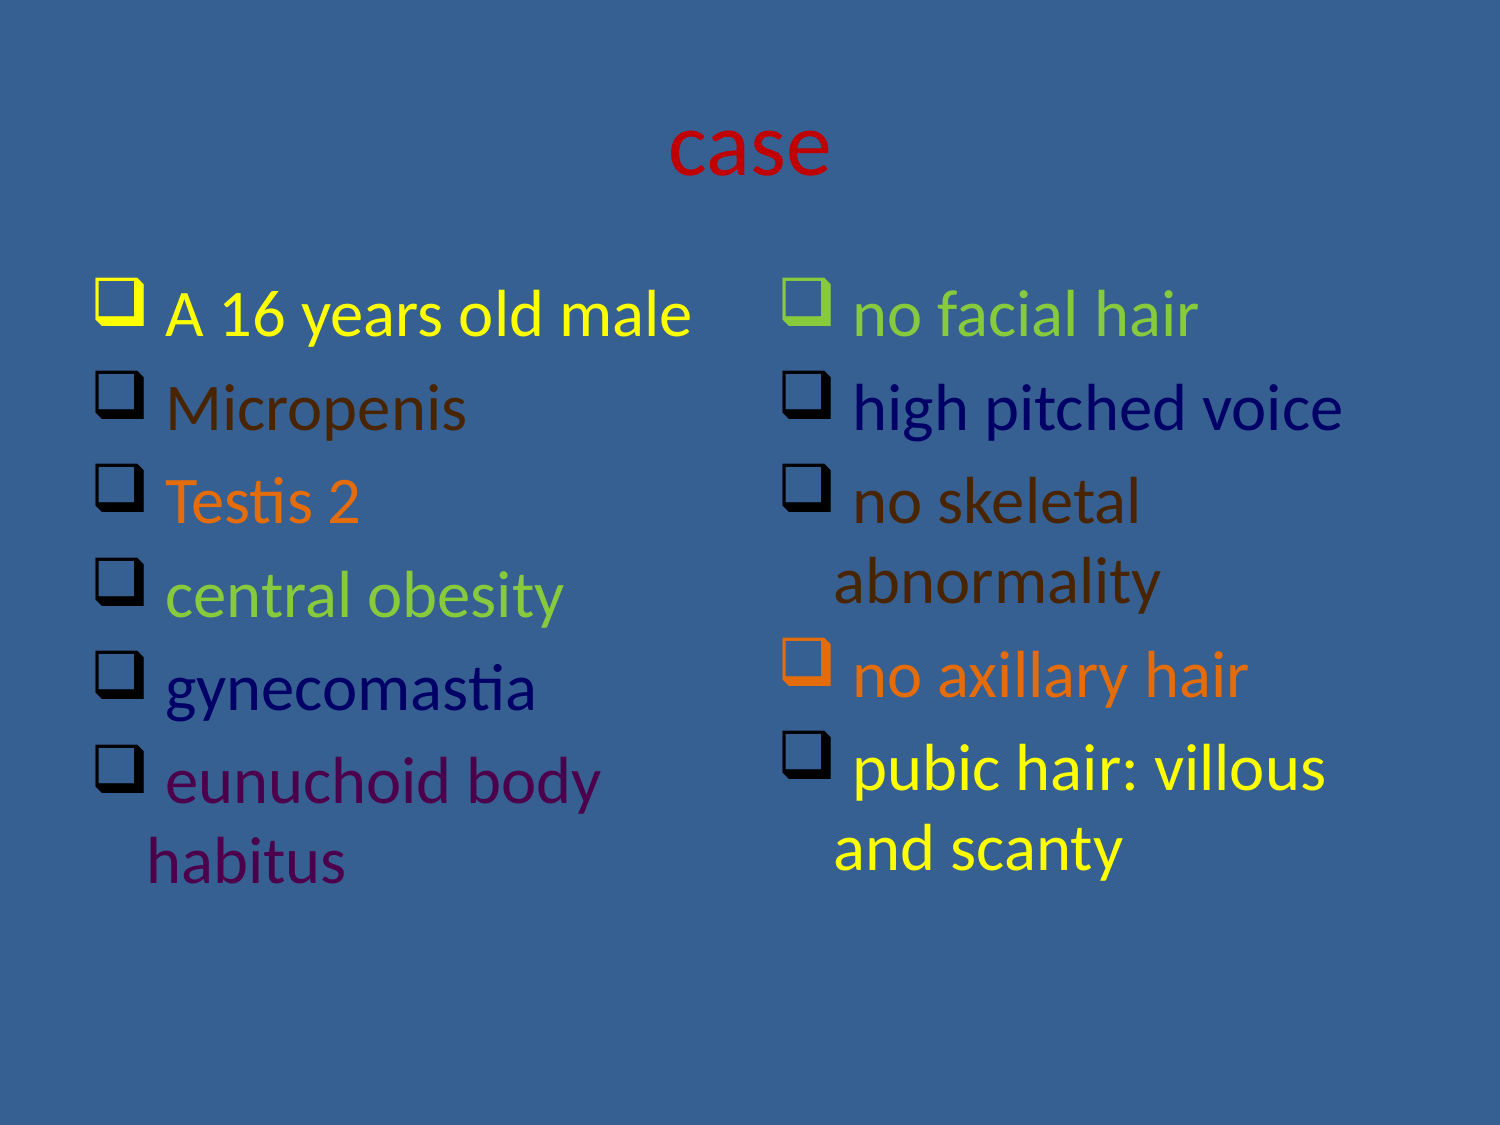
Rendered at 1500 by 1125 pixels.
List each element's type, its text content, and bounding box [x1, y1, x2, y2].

list A 16 years old male Micropenis Testis 2 central obesity gynecomastia eunuchoid body habitus [75, 262, 738, 1005]
list no facial hair high pitched voice no skeletal abnormality no axillary hair pubic hair: villous and scanty [762, 262, 1425, 1005]
title case [75, 45, 1425, 233]
